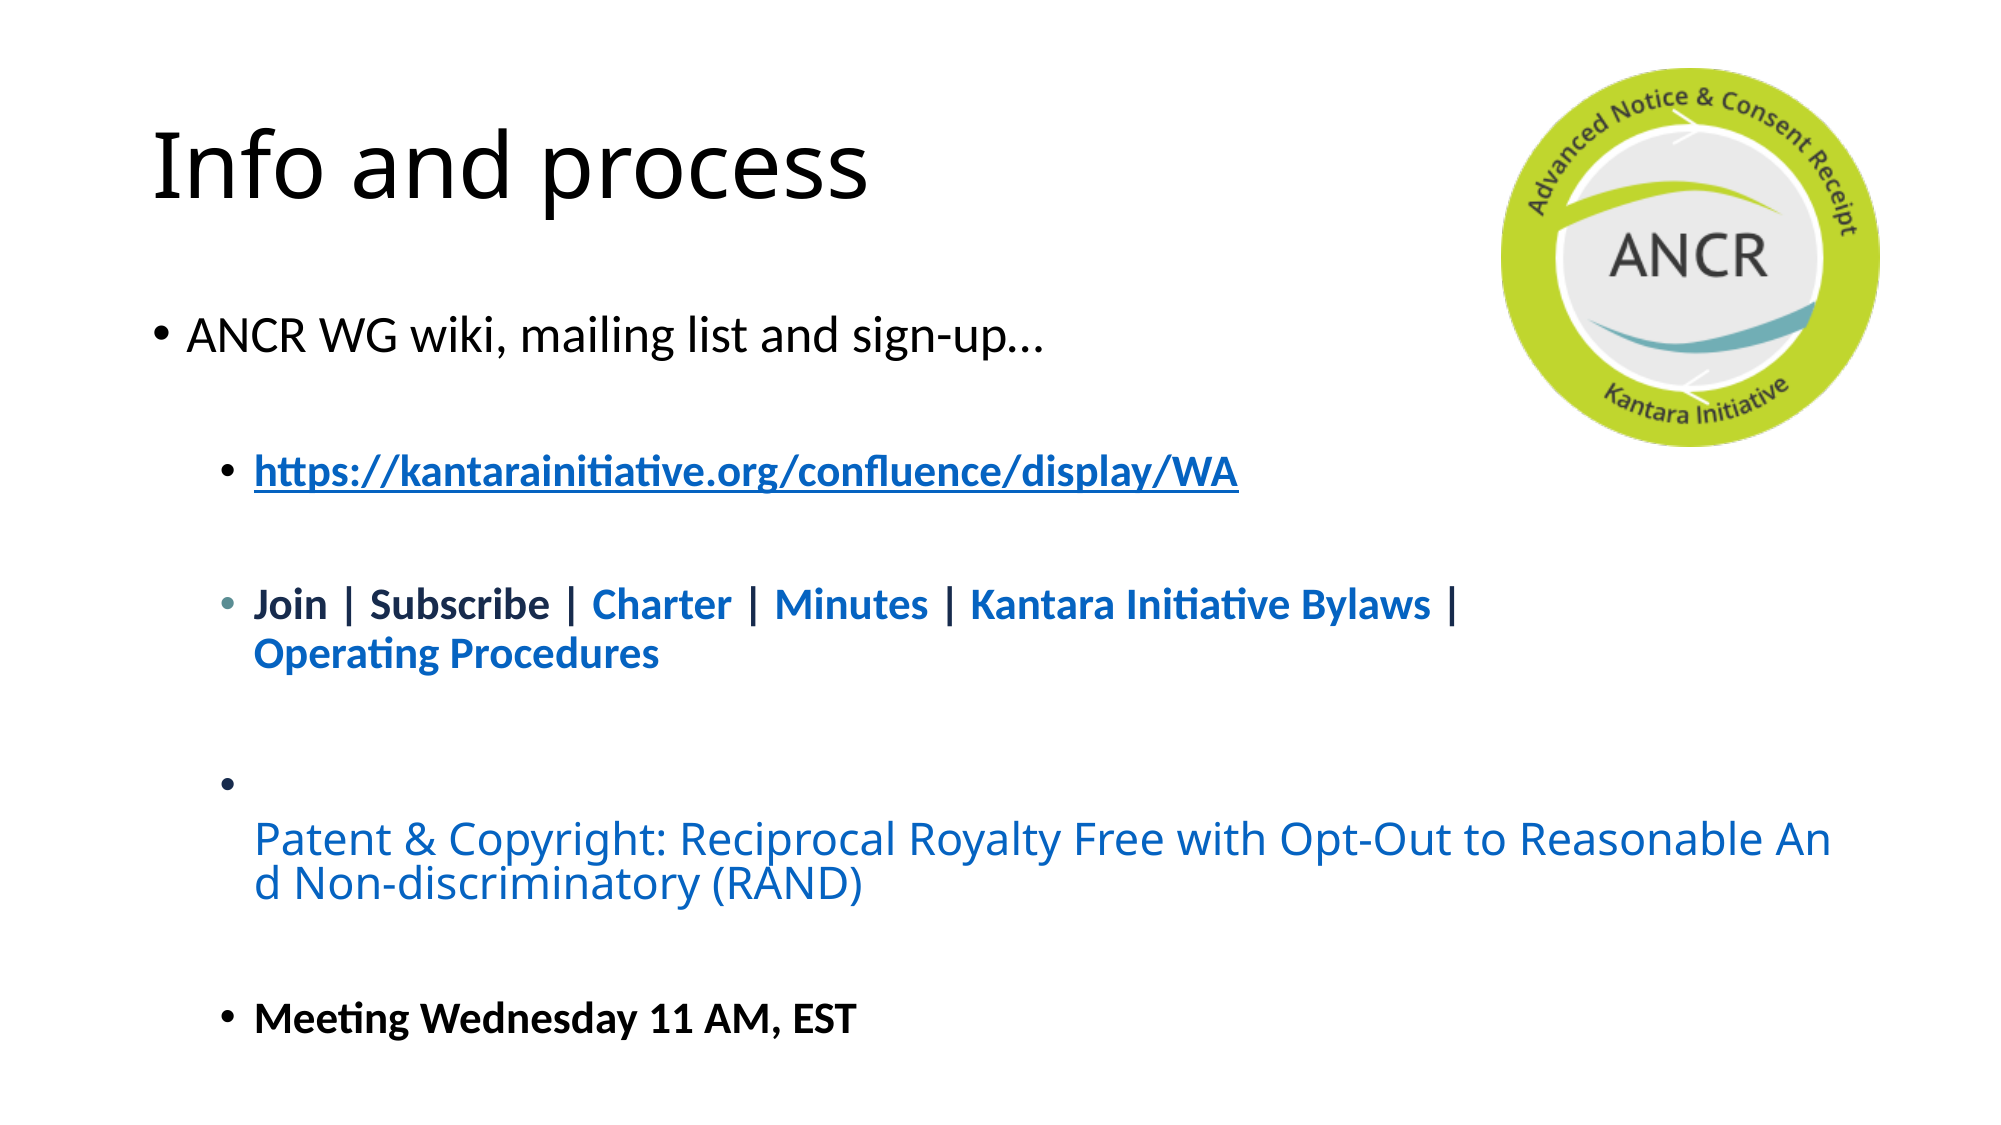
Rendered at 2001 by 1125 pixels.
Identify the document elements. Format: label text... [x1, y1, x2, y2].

list ANCR WG wiki, mailing list and sign-up… https://kantarainitiative.org/confluence/display/WA Join | Subscribe | Charter | Minutes | Kantara Initiative Bylaws | Operating Procedures Patent & Copyright: Reciprocal Royalty Free with Opt-Out to Reasonable And Non-discriminatory (RAND) Meeting Wednesday 11 AM, EST [137, 299, 1863, 1014]
title Info and process [137, 59, 1863, 278]
picture [1501, 67, 1880, 447]
